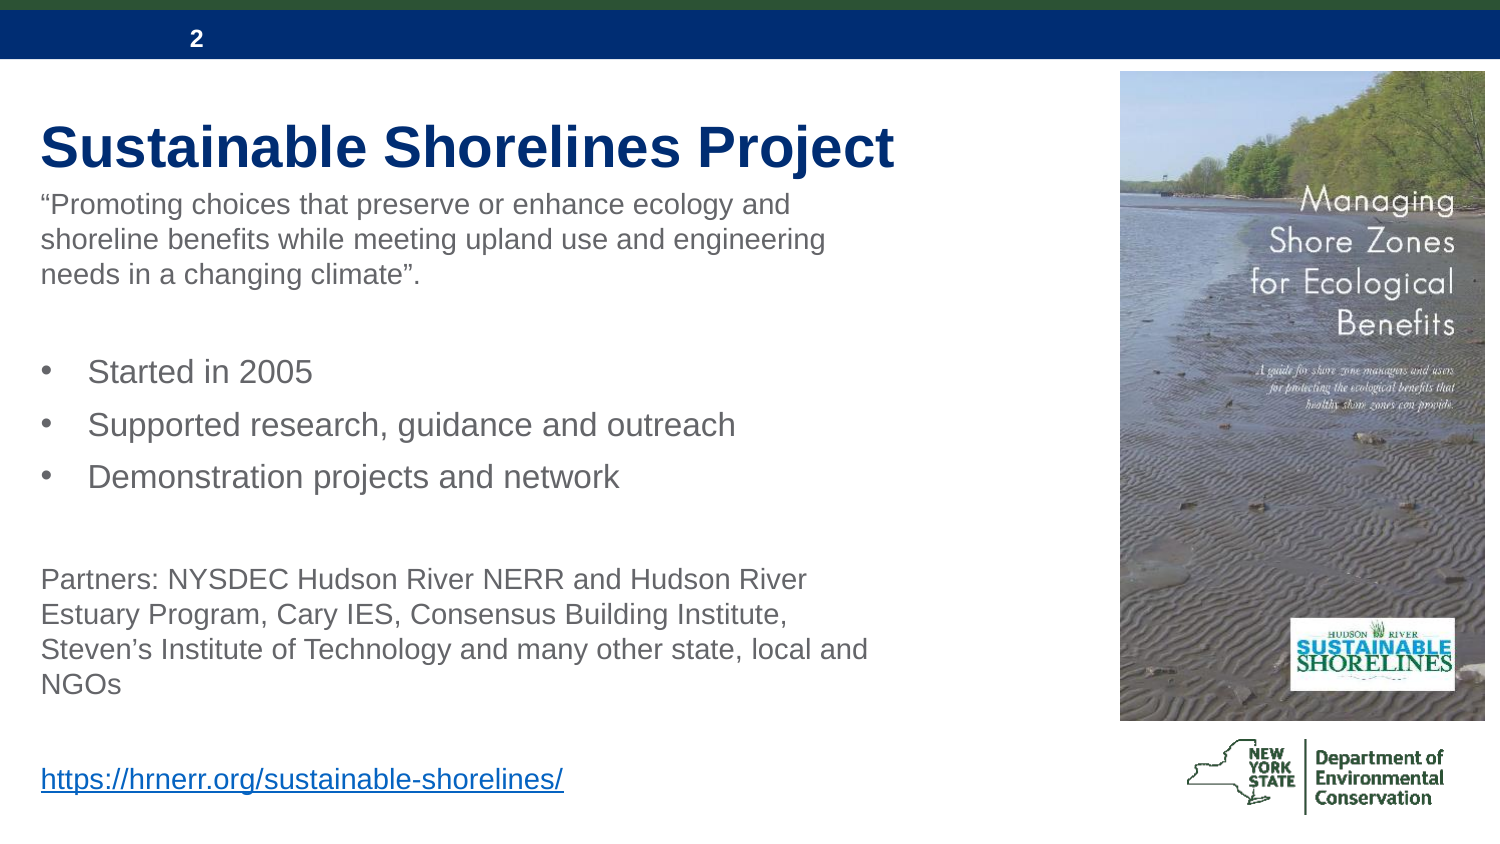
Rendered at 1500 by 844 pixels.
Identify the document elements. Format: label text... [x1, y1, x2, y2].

title Sustainable Shorelines Project [40, 71, 1120, 225]
picture [1120, 71, 1485, 721]
picture [1187, 739, 1444, 815]
list “Promoting choices that preserve or enhance ecology and shoreline benefits while meeting upland use and engineering needs in a changing climate”. Started in 2005 Supported research, guidance and outreach Demonstration projects and network Partners: NYSDEC Hudson River NERR and Hudson River Estuary Program, Cary IES, Consensus Building Institute, Steven’s Institute of Technology and many other state, local and NGOs https://hrnerr.org/sustainable-shorelines/ [40, 185, 909, 805]
